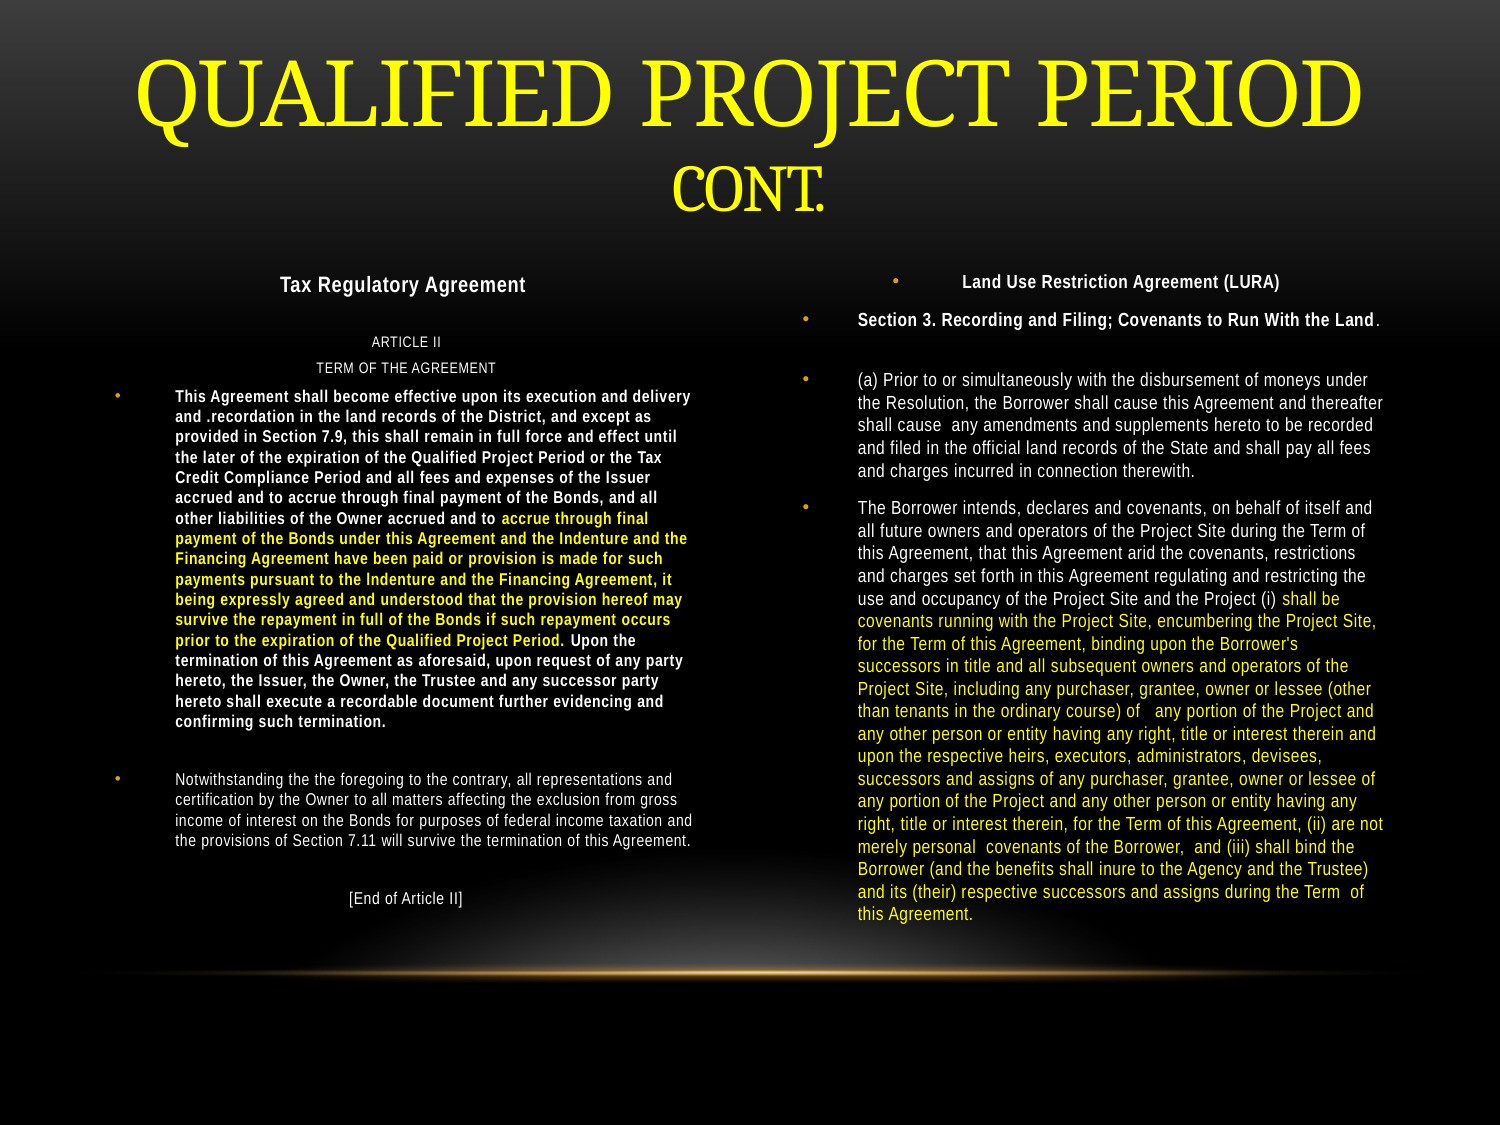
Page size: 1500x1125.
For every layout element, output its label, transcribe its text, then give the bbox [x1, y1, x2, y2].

title QUALIFIED PROJECT PERIOD CONT. [99, 45, 1400, 233]
picture [0, 0, 1500, 1125]
list Tax Regulatory Agreement ARTICLE II TERM OF THE AGREEMENT This Agreement shall become effective upon its execution and delivery and .recordation in the land records of the District, and except as provided in Section 7.9, this shall remain in full force and effect until the later of the expiration of the Qualified Project Period or the Tax Credit Compliance Period and all fees and expenses of the Issuer accrued and to accrue through final payment of the Bonds, and all other liabilities of the Owner accrued and to accrue through final payment of the Bonds under this Agreement and the Indenture and the Financing Agreement have been paid or provision is made for such payments pursuant to the lndenture and the Financing Agreement, it being expressly agreed and understood that the provision hereof may survive the repayment in full of the Bonds if such repayment occurs prior to the expiration of the Qualified Project Period. Upon the termination of this Agreement as aforesaid, upon request of any party hereto, the Issuer, the Owner, the Trustee and any successor party hereto shall execute a recordable document further evidencing and confirming such termination. Notwithstanding the the foregoing to the contrary, all representations and certification by the Owner to all matters affecting the exclusion from gross income of interest on the Bonds for purposes of federal income taxation and the provisions of Section 7.11 will survive the termination of this Agreement. [End of Article II] [99, 262, 713, 938]
list Land Use Restriction Agreement (LURA) Section 3. Recording and Filing; Covenants to Run With the Land. (a) Prior to or simultaneously with the disbursement of moneys under the Resolution, the Borrower shall cause this Agreement and thereafter shall cause any amendments and supplements hereto to be recorded and filed in the official land records of the State and shall pay all fees and charges incurred in connection therewith. The Borrower intends, declares and covenants, on behalf of itself and all future owners and operators of the Project Site during the Term of this Agreement, that this Agreement arid the covenants, restrictions and charges set forth in this Agreement regulating and restricting the use and occupancy of the Project Site and the Project (i) shall be covenants running with the Project Site, encumbering the Project Site, for the Term of this Agreement, binding upon the Borrower's successors in title and all subsequent owners and operators of the Project Site, including any purchaser, grantee, owner or lessee (other than tenants in the ordinary course) of any portion of the Project and any other person or entity having any right, title or interest therein and upon the respective heirs, executors, administrators, devisees, successors and assigns of any purchaser, grantee, owner or lessee of any portion of the Project and any other person or entity having any right, title or interest therein, for the Term of this Agreement, (ii) are not merely personal covenants of the Borrower, and (iii) shall bind the Borrower (and the benefits shall inure to the Agency and the Trustee) and its (their) respective successors and assigns during the Term of this Agreement. [787, 262, 1400, 938]
